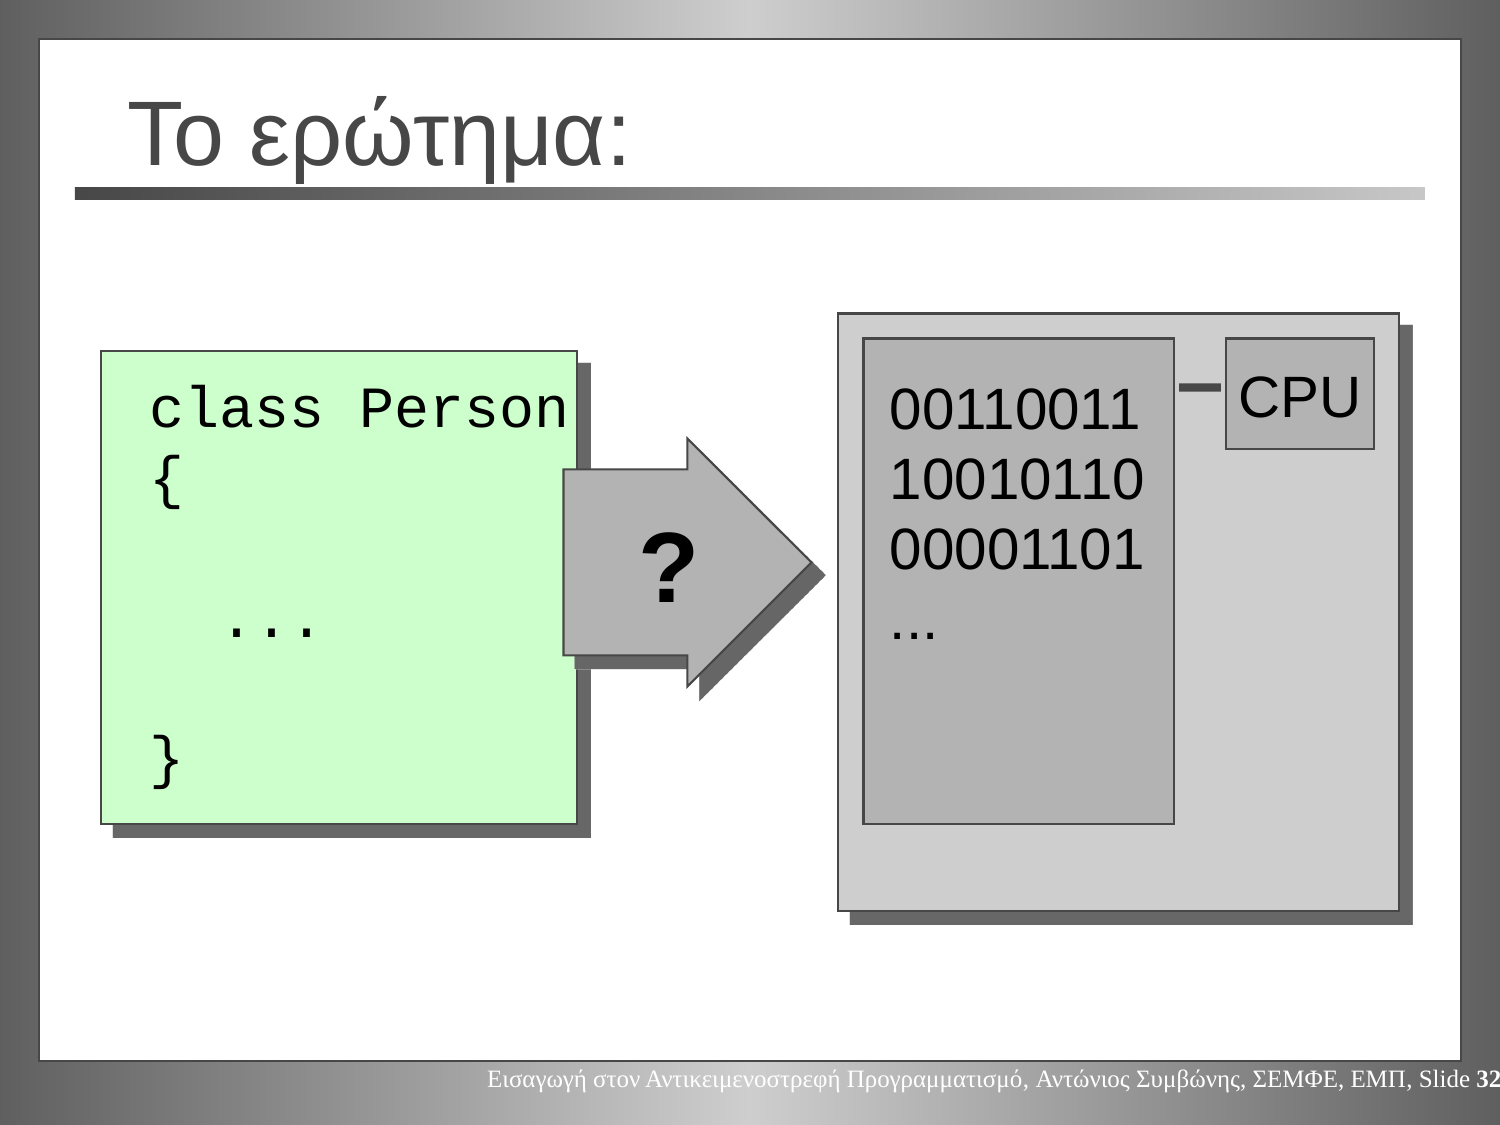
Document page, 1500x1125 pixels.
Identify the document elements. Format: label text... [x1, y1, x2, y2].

title Το ερώτημα: [112, 82, 1388, 175]
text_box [838, 313, 1399, 912]
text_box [101, 350, 607, 824]
text_box ? [607, 438, 812, 687]
